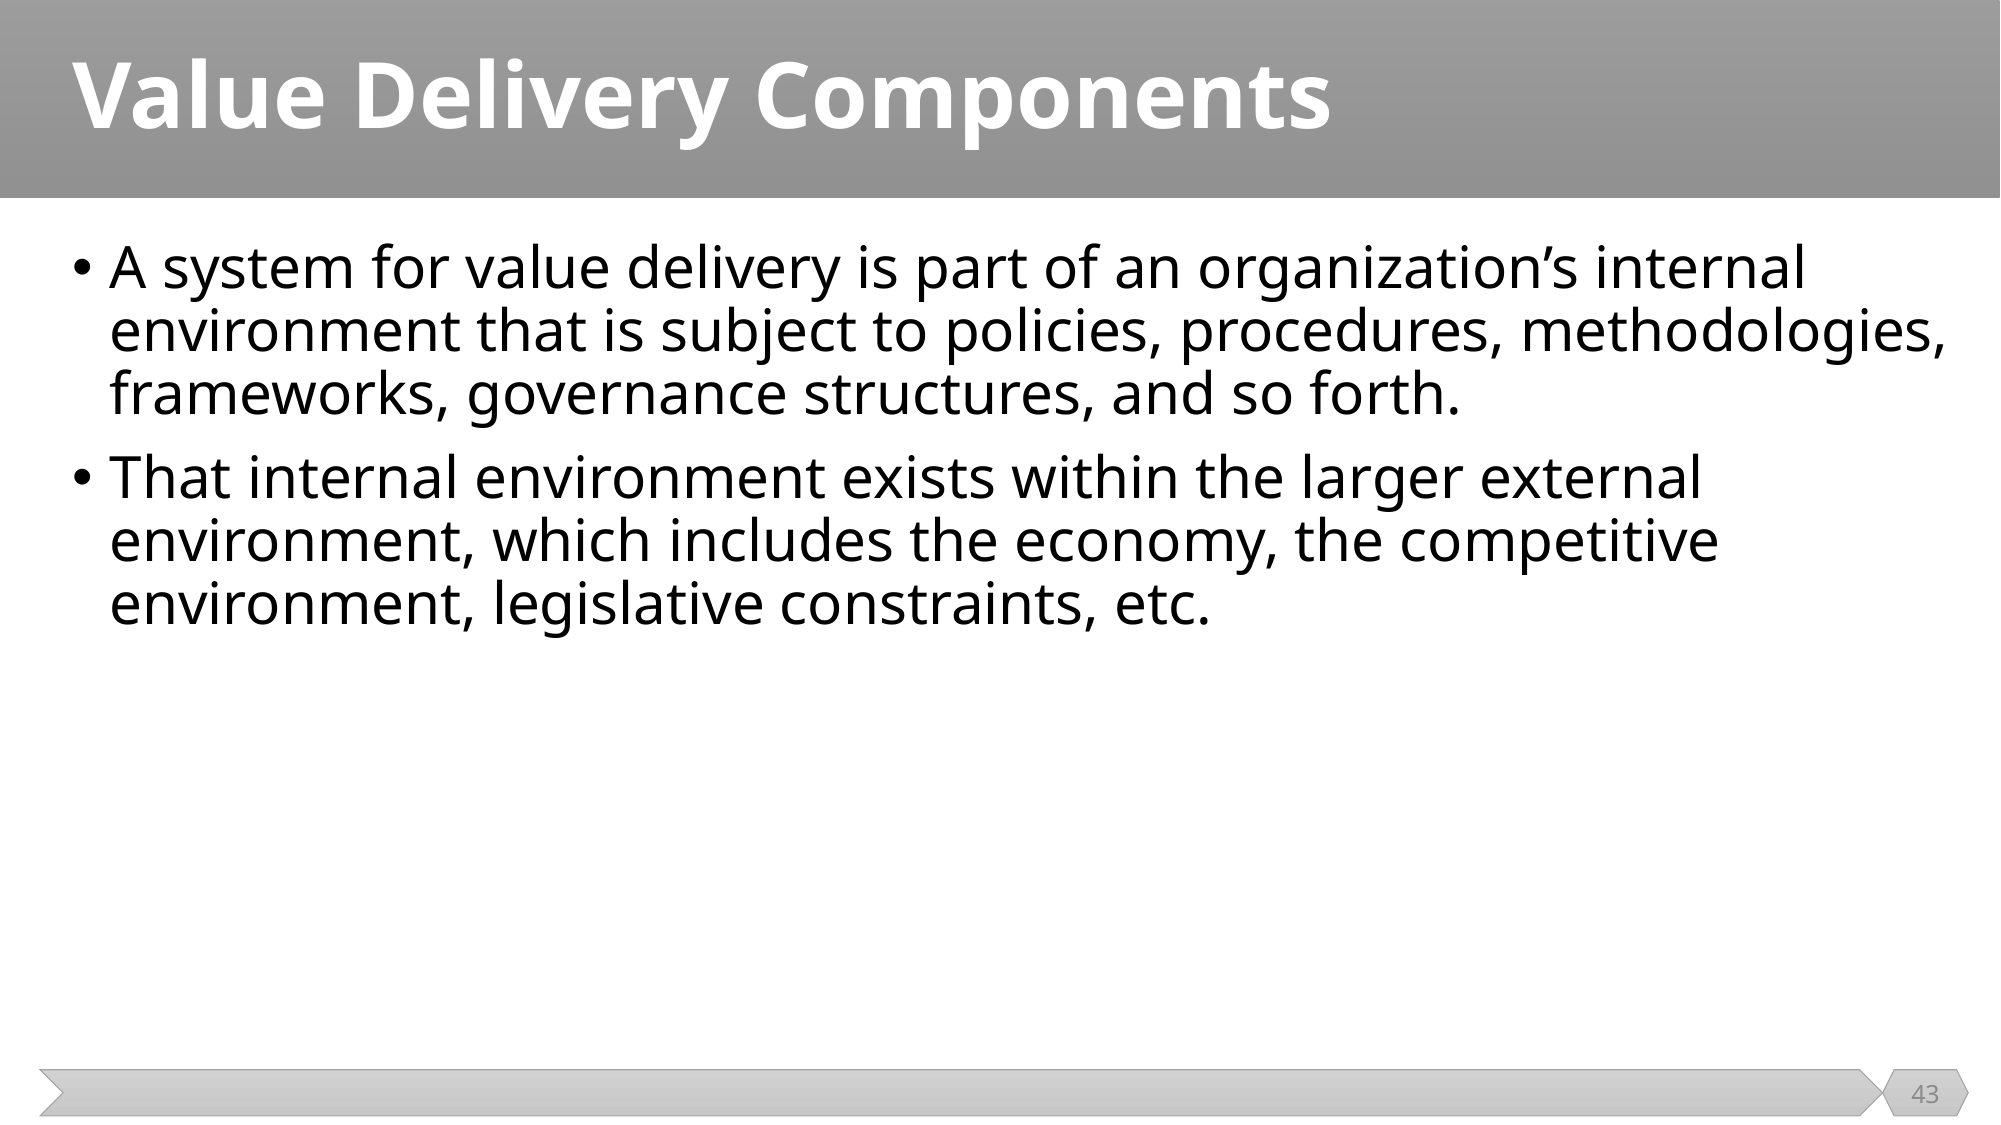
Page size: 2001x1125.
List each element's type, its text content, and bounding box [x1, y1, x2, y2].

slide_number 43 [1882, 1065, 1969, 1125]
title Value Delivery Components [56, 0, 1969, 199]
list A system for value delivery is part of an organization’s internal environment that is subject to policies, procedures, methodologies, frameworks, governance structures, and so forth. That internal environment exists within the larger external environment, which includes the economy, the competitive environment, legislative constraints, etc. [56, 230, 1969, 1010]
